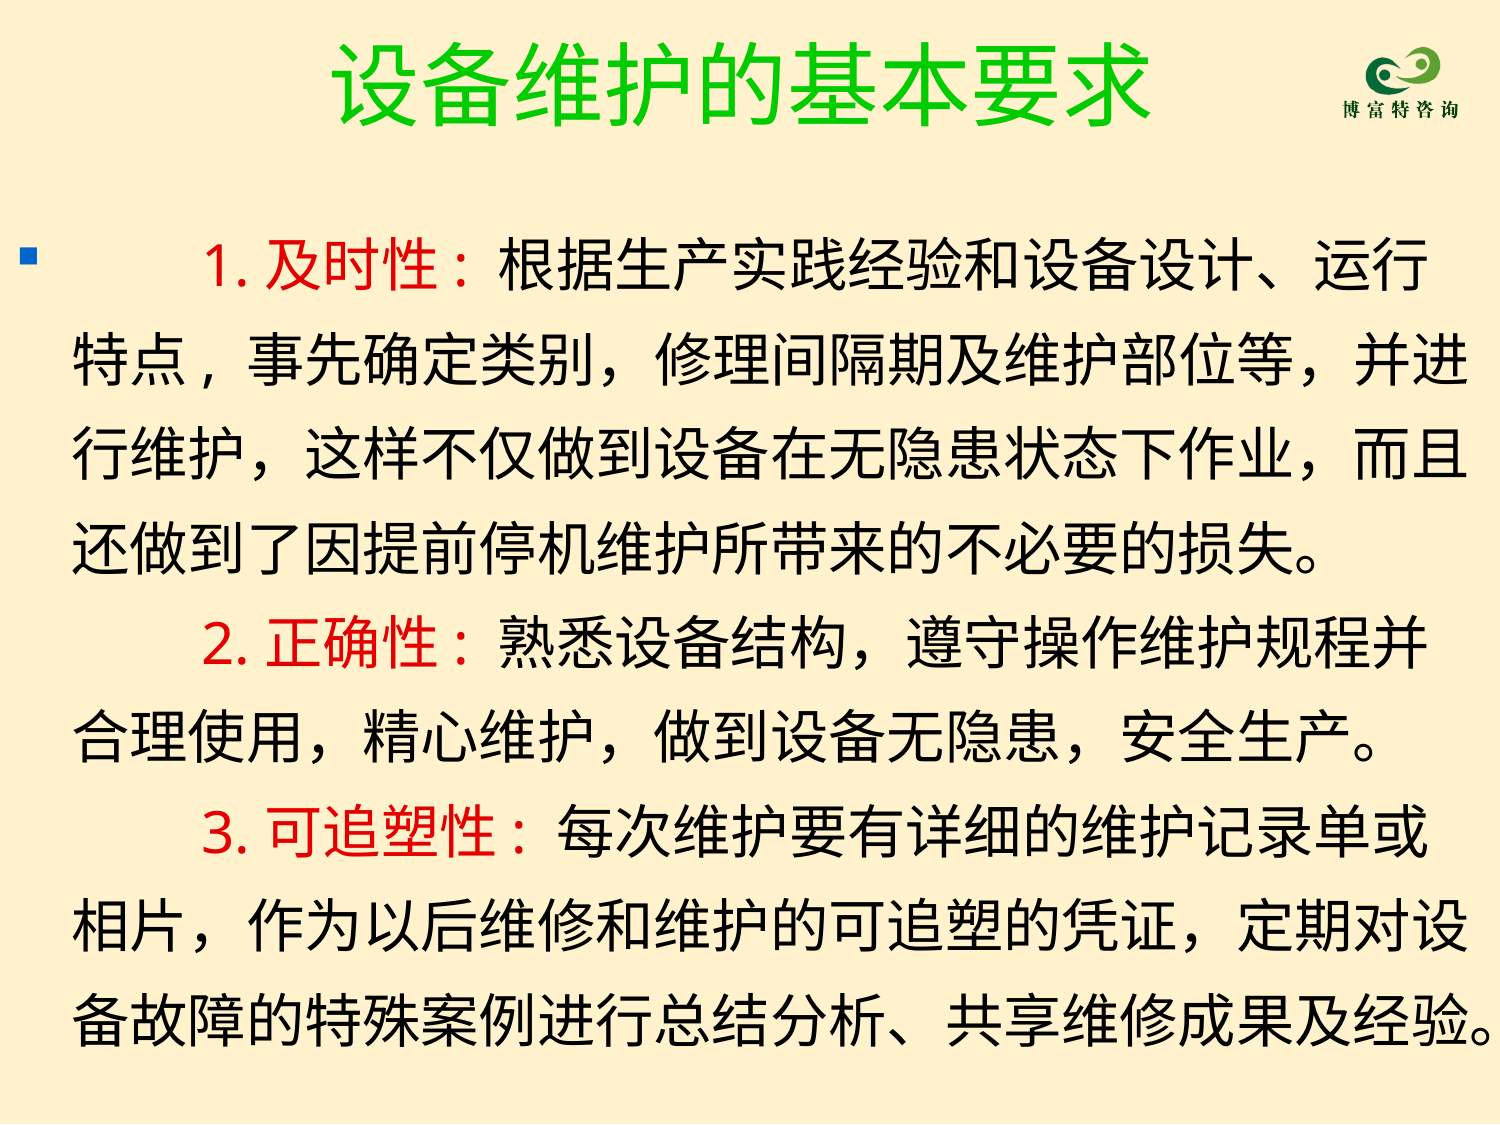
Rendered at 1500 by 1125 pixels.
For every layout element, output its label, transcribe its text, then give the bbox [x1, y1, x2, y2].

picture [0, 0, 1500, 196]
title 设备维护的基本要求 [29, 0, 1455, 166]
list 1.及时性: 根据生产实践经验和设备设计、运行特点, 事先确定类别，修理间隔期及维护部位等，并进行维护，这样不仅做到设备在无隐患状态下作业，而且还做到了因提前停机维护所带来的不必要的损失。 2.正确性: 熟悉设备结构，遵守操作维护规程并合理使用，精心维护，做到设备无隐患，安全生产。 3.可追塑性: 每次维护要有详细的维护记录单或相片，作为以后维修和维护的可追塑的凭证，定期对设备故障的特殊案例进行总结分析、共享维修成果及经验。 [0, 196, 1500, 1125]
